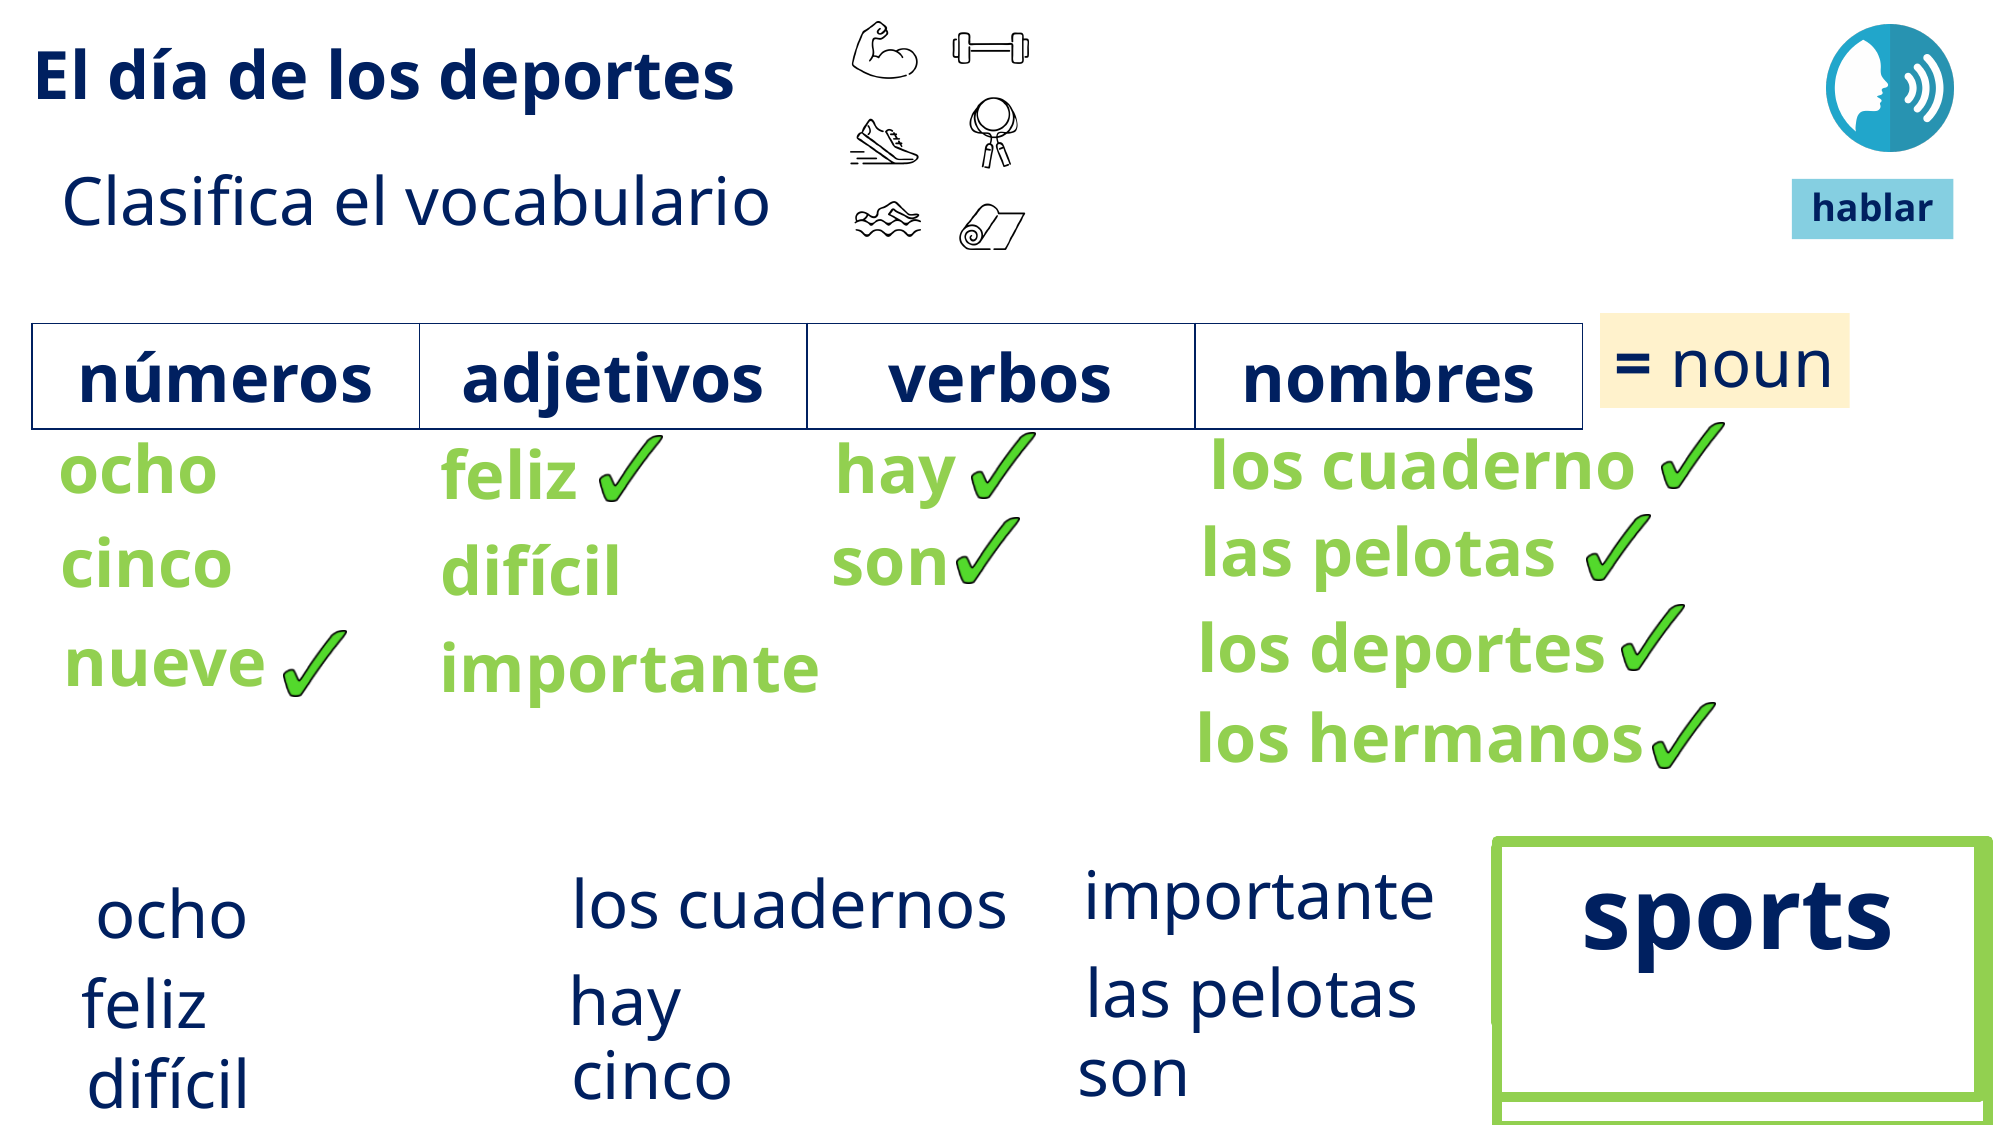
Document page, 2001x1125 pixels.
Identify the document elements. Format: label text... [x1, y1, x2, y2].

picture [850, 21, 1029, 250]
text_box ocho [43, 419, 234, 514]
picture [1621, 604, 1685, 671]
picture [599, 435, 663, 502]
title hablar [1791, 178, 1954, 240]
text_box los cuaderno [1195, 415, 1653, 511]
text_box there is / are [1497, 841, 1989, 1125]
text_box feliz [425, 425, 593, 521]
picture [971, 432, 1036, 499]
picture [1661, 422, 1725, 489]
text_box cinco [556, 1025, 750, 1120]
text_box hay [554, 951, 697, 1047]
table_header verbos [808, 324, 1194, 428]
text_box los hermanos [1180, 688, 1660, 784]
text_box las pelotas [1185, 502, 1572, 598]
text_box los cuadernos [556, 854, 1024, 950]
text_box hay [820, 419, 972, 514]
picture [1586, 514, 1651, 581]
table_header números [33, 324, 419, 428]
text_box las pelotas [1070, 943, 1435, 1038]
text_box los deportes [1182, 598, 1622, 688]
text_box feliz [66, 954, 223, 1049]
text_box El día de los deportes [33, 42, 1758, 260]
text_box = noun [1600, 313, 1850, 408]
picture [1825, 24, 1954, 152]
text_box nueve [49, 612, 282, 708]
text_box son [1062, 1022, 1206, 1118]
table_header nombres [1196, 324, 1582, 415]
picture [956, 517, 1020, 584]
picture [283, 630, 347, 697]
text_box sports [1497, 842, 1980, 1097]
text_box Clasifica el vocabulario [46, 151, 788, 247]
text_box ocho [80, 864, 265, 960]
text_box difícil [425, 521, 639, 616]
text_box difícil [71, 1034, 301, 1125]
text_box son [816, 511, 965, 607]
text_box cinco [45, 513, 249, 609]
text_box importante [1068, 845, 1469, 941]
table_header adjetivos [420, 324, 806, 428]
text_box importante [425, 618, 836, 713]
picture [1652, 702, 1716, 769]
